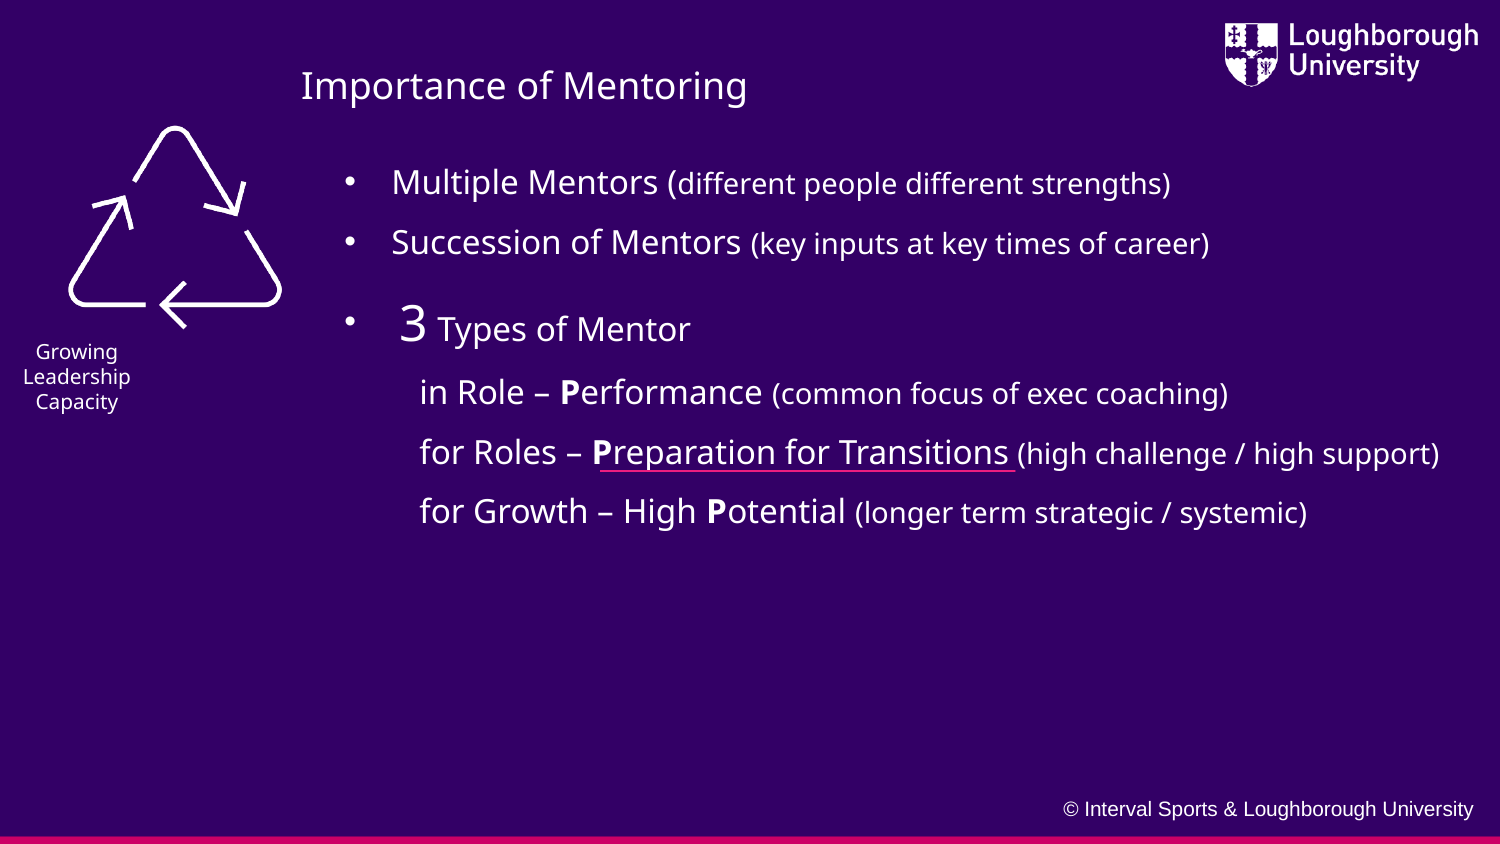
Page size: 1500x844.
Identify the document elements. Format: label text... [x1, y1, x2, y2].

text_box Growing Leadership Capacity [0, 331, 154, 421]
picture [0, 0, 1500, 844]
text_box © Interval Sports & Loughborough University [641, 787, 1500, 828]
text_box Importance of Mentoring [286, 32, 764, 115]
text_box Multiple Mentors (different people different strengths) Succession of Mentors (key inputs at key times of career) 3 Types of Mentor in Role – Performance (common focus of exec coaching) for Roles – Preparation for Transitions (high challenge / high support) for Growth – High Potential (longer term strategic / systemic) [329, 133, 1467, 538]
